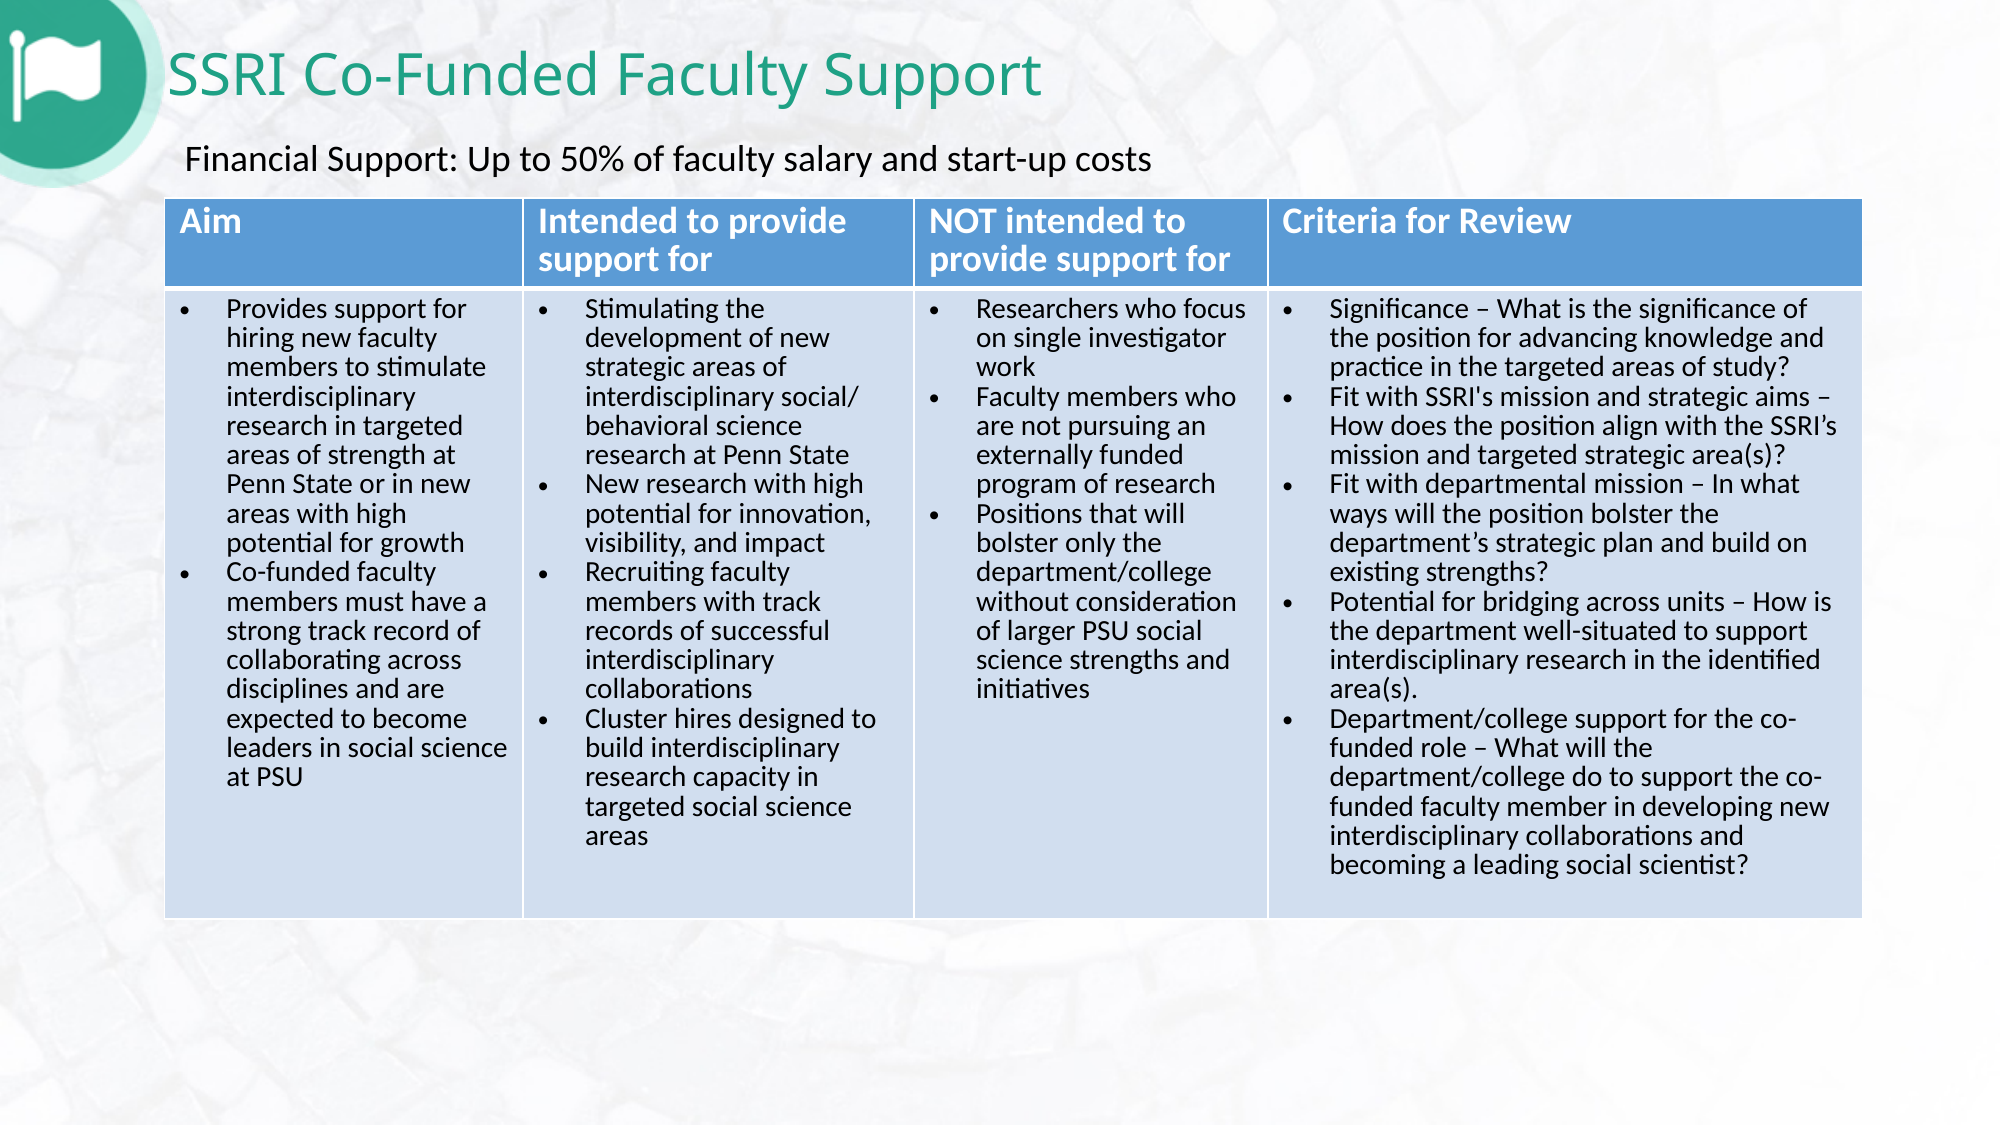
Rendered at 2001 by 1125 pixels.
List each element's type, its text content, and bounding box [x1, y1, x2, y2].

picture [0, 0, 2001, 1125]
table_cell Researchers who focus on single investigator work Faculty members who are not pursuing an externally funded program of research Positions that will bolster only the department/college without consideration of larger PSU social science strengths and initiatives [915, 291, 1267, 918]
table_header NOT intended to provide support for [915, 199, 1267, 286]
table_cell Significance – What is the significance of the position for advancing knowledge and practice in the targeted areas of study? Fit with SSRI's mission and strategic aims – How does the position align with the SSRI’s mission and targeted strategic area(s)? Fit with departmental mission – In what ways will the position bolster the department’s strategic plan and build on existing strengths? Potential for bridging across units – How is the department well-situated to support interdisciplinary research in the identified area(s). Department/college support for the co-funded role – What will the department/college do to support the co-funded faculty member in developing new interdisciplinary collaborations and becoming a leading social scientist? [1269, 291, 1862, 918]
text_box Financial Support: Up to 50% of faculty salary and start-up costs [170, 126, 1169, 187]
table_header Criteria for Review [1269, 199, 1862, 286]
title SSRI Co-Funded Faculty Support [165, 35, 1863, 119]
table_cell Provides support for hiring new faculty members to stimulate interdisciplinary research in targeted areas of strength at Penn State or in new areas with high potential for growth Co-funded faculty members must have a strong track record of collaborating across disciplines and are expected to become leaders in social science at PSU [165, 291, 522, 918]
table_header Aim [165, 199, 522, 286]
table_header Intended to provide support for [524, 199, 913, 286]
table_cell Stimulating the development of new strategic areas of interdisciplinary social/ behavioral science research at Penn State New research with high potential for innovation, visibility, and impact Recruiting faculty members with track records of successful interdisciplinary collaborations Cluster hires designed to build interdisciplinary research capacity in targeted social science areas [524, 291, 913, 918]
